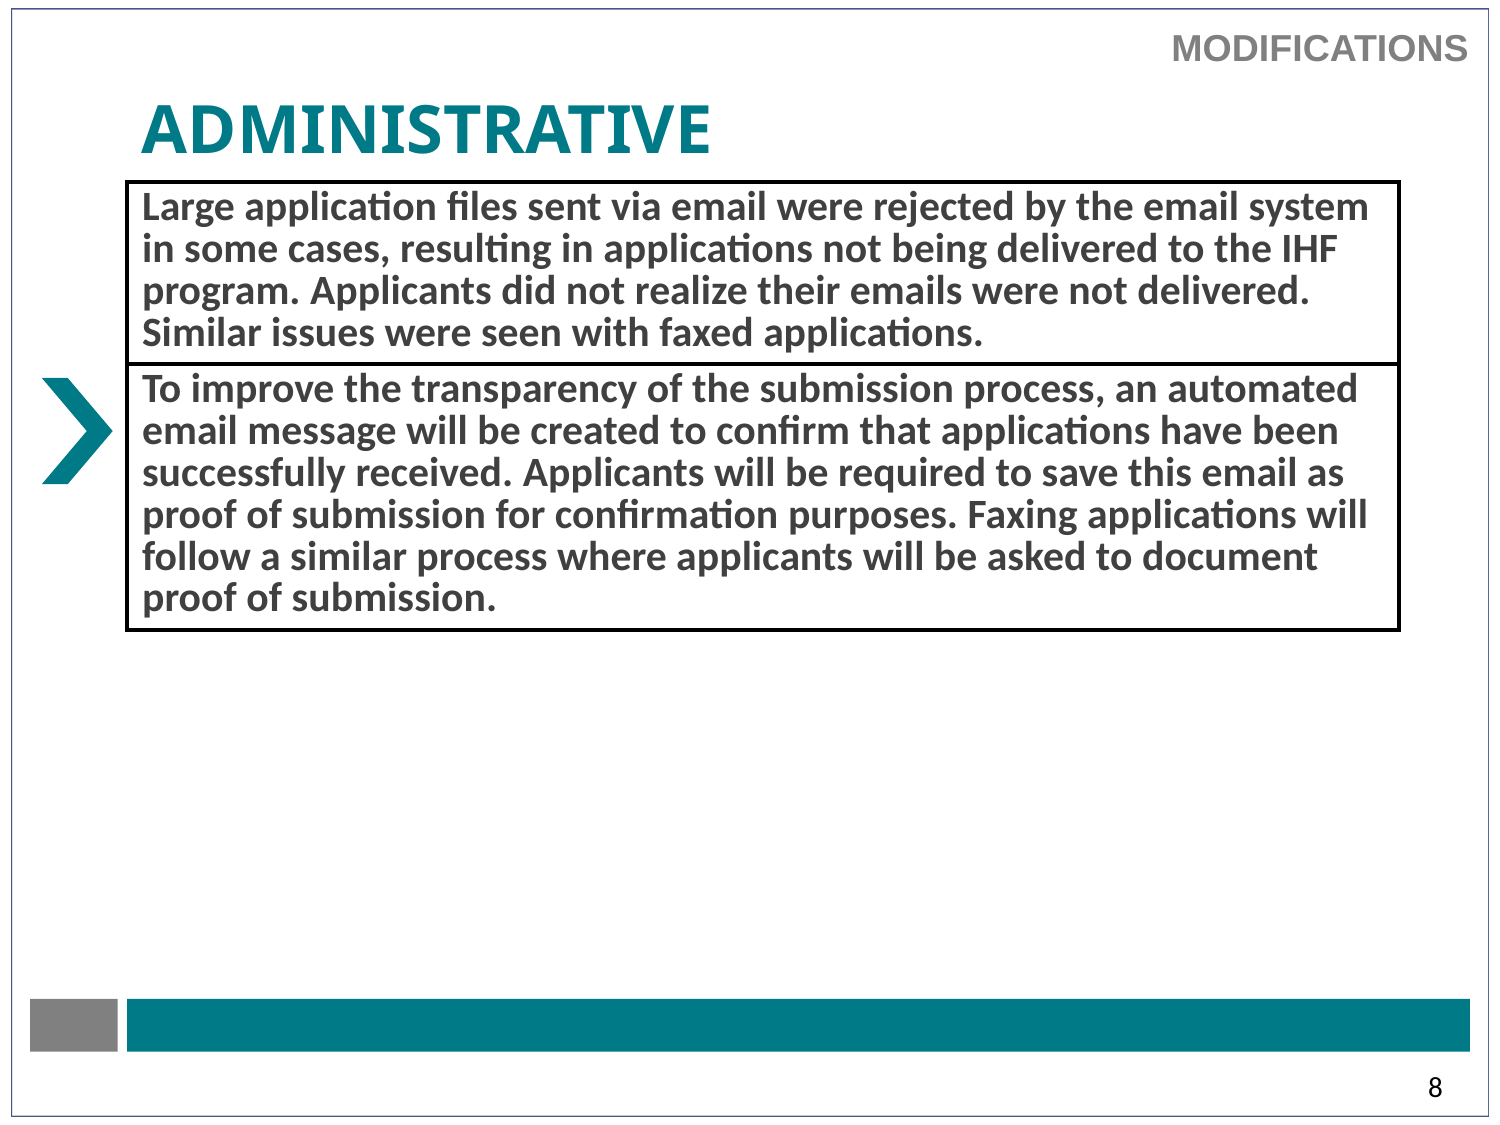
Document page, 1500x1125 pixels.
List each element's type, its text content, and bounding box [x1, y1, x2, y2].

picture [10, 8, 1490, 1117]
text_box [29, 998, 1471, 1052]
text_box ADMINISTRATIVE [127, 0, 1500, 172]
